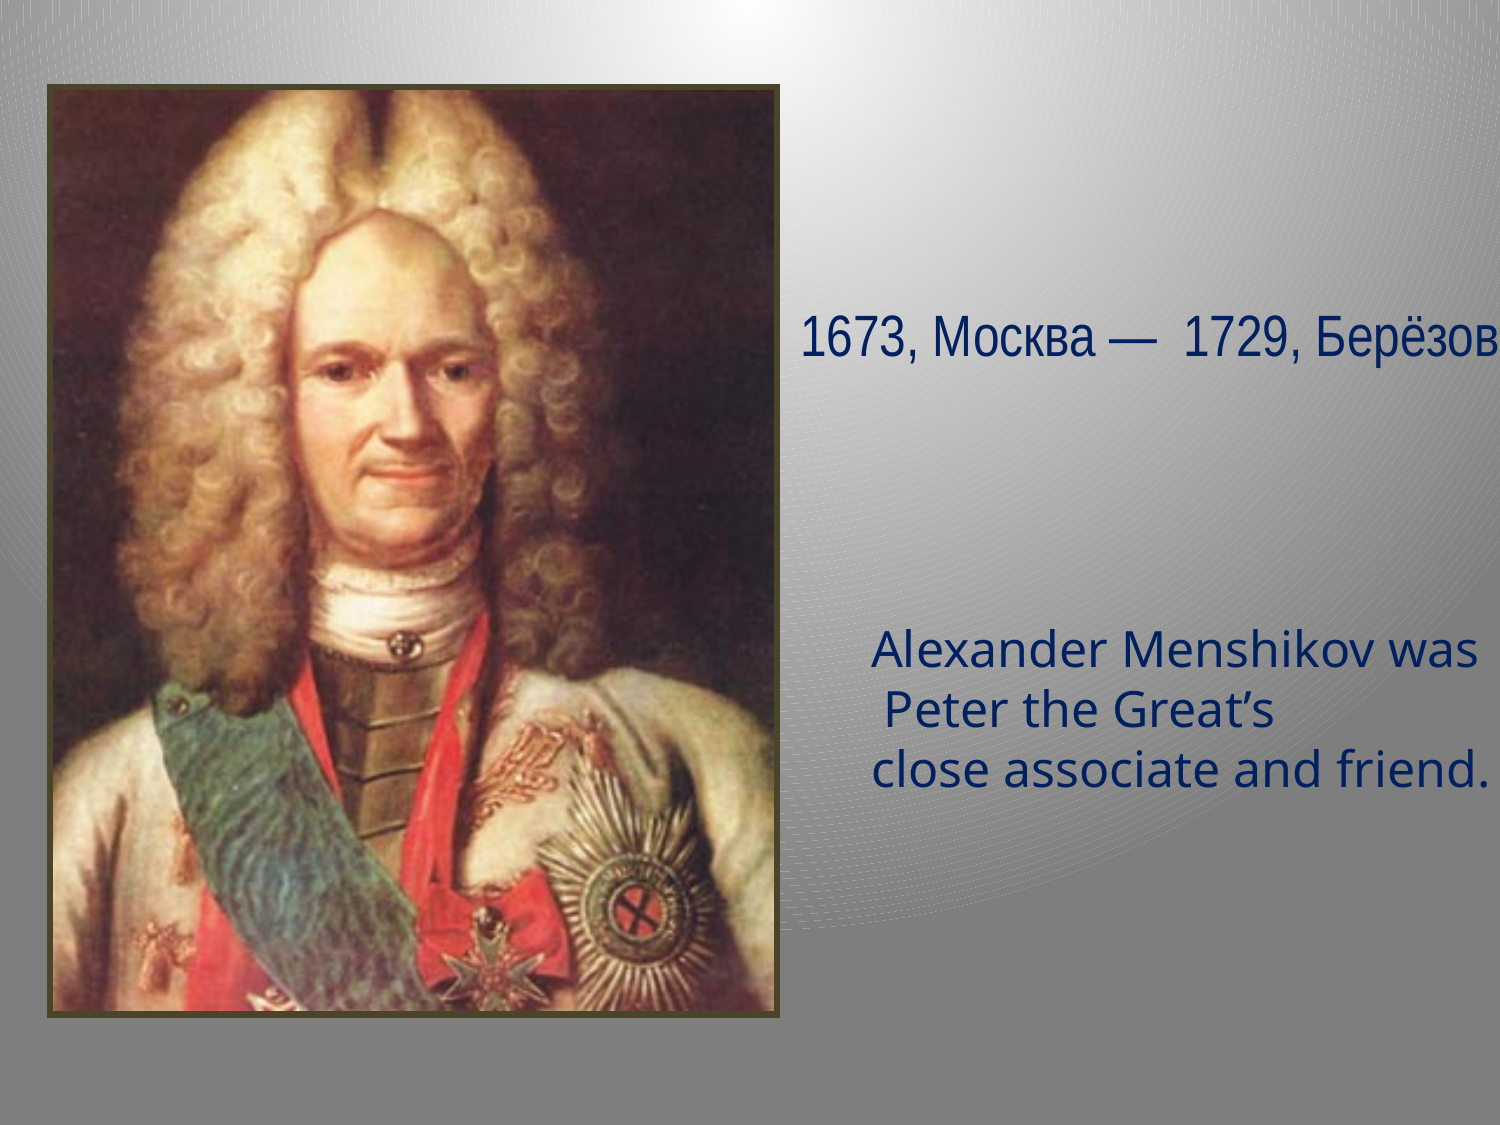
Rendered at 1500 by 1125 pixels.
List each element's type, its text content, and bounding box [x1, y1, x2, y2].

picture [52, 89, 774, 1012]
text_box Alexander Menshikov was Peter the Great’s close associate and friend. [856, 609, 1500, 805]
text_box 1673, Москва — 1729, Берёзов [785, 290, 1500, 376]
